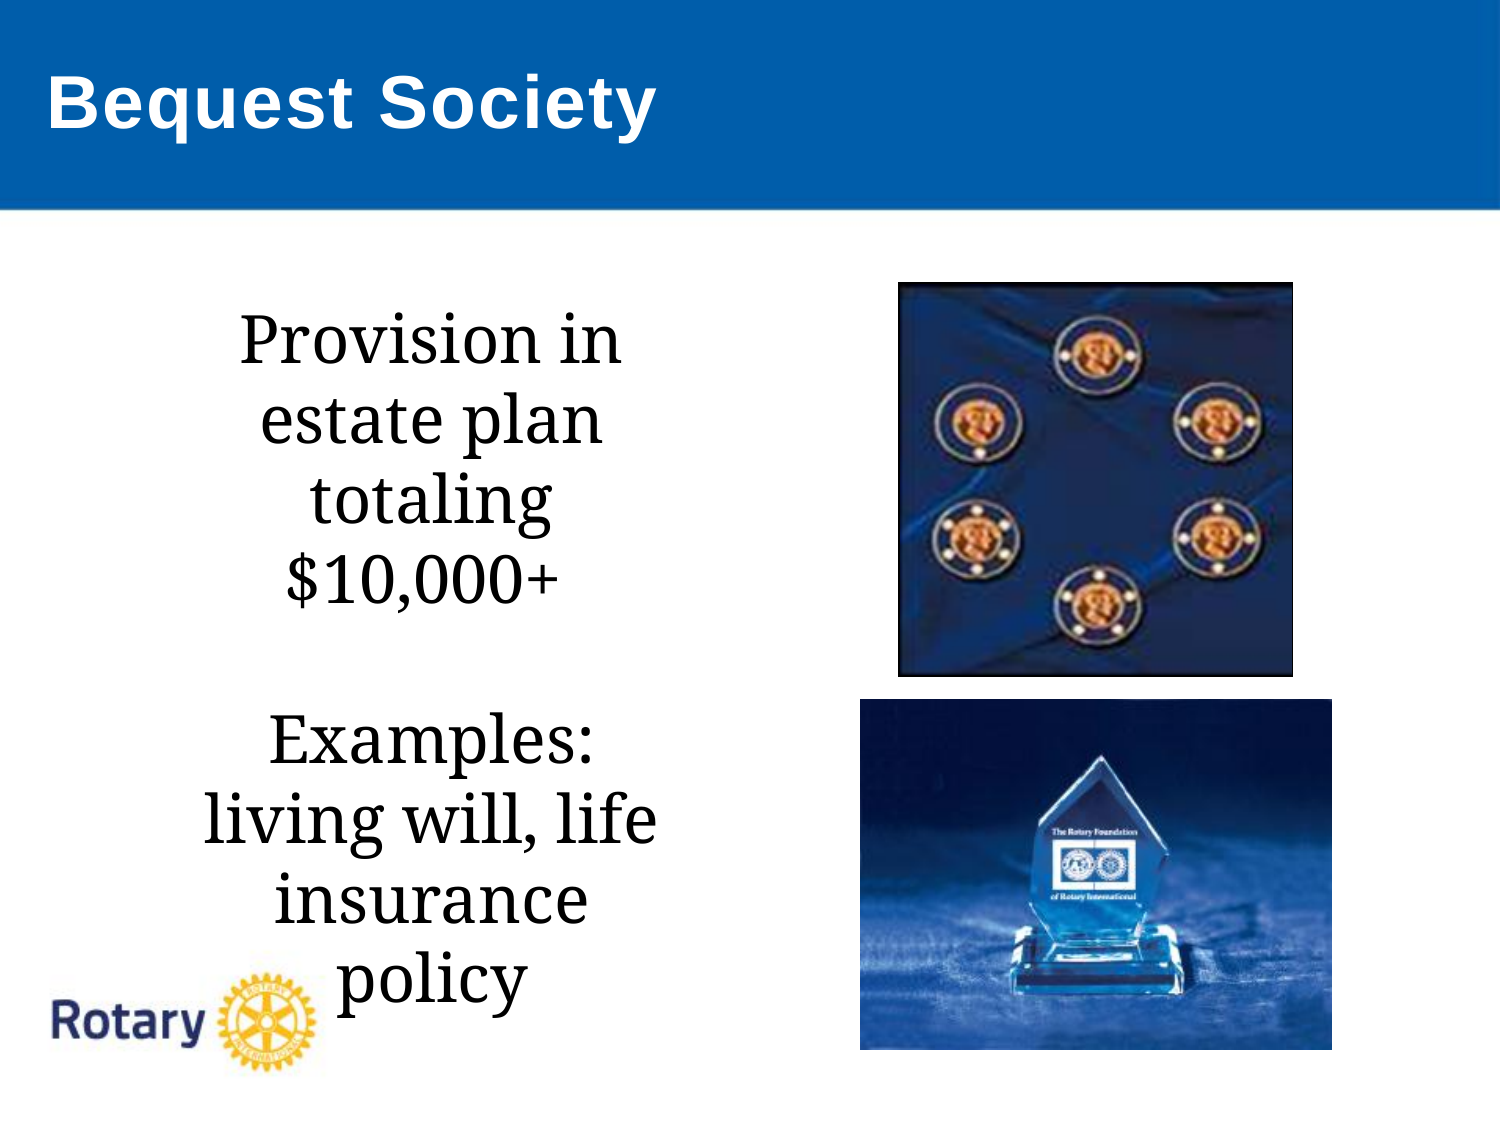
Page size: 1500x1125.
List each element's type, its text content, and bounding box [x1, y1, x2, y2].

text_box Bequest Society [30, 63, 1469, 208]
picture [0, 0, 1500, 1125]
text_box Provision in estate plan totaling $10,000+ Examples: living will, life insurance policy [159, 289, 705, 1024]
text_box [99, 283, 1285, 957]
